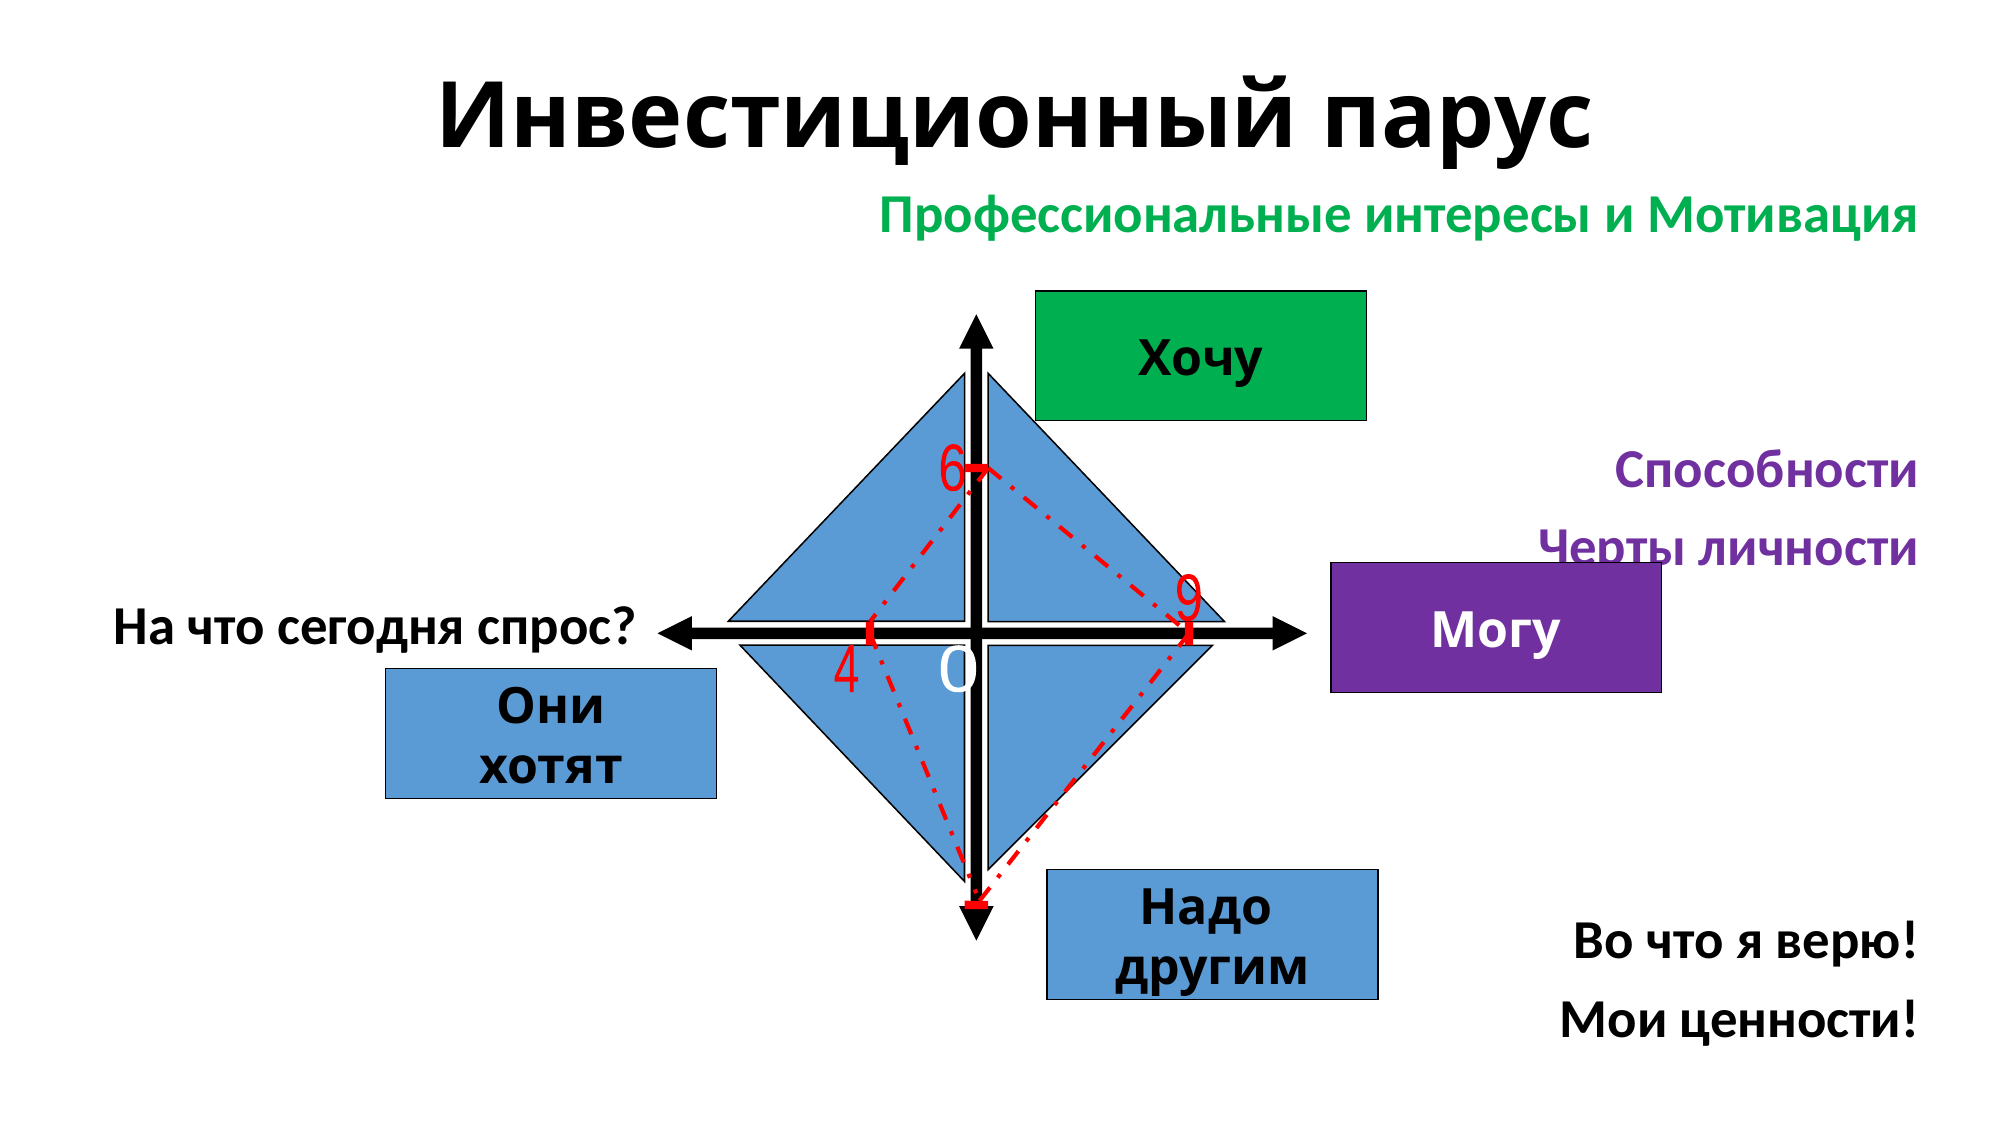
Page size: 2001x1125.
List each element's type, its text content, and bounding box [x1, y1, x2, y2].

list Профессиональные интересы и Мотивация Способности Черты личности На что сегодня спрос? Во что я верю! Мои ценности! [98, 177, 1935, 1066]
text_box [988, 645, 1213, 870]
text_box [988, 373, 1225, 622]
text_box Они хотят [385, 668, 717, 799]
text_box Хочу [1035, 290, 1367, 421]
text_box [970, 314, 983, 467]
text_box Надо другим [1047, 869, 1379, 1000]
text_box [740, 645, 965, 882]
title Инвестиционный парус [326, 0, 1703, 177]
text_box Могу [1330, 562, 1662, 693]
text_box [657, 627, 870, 640]
text_box [1190, 627, 1308, 640]
text_box [728, 373, 965, 622]
text_box [970, 905, 983, 941]
